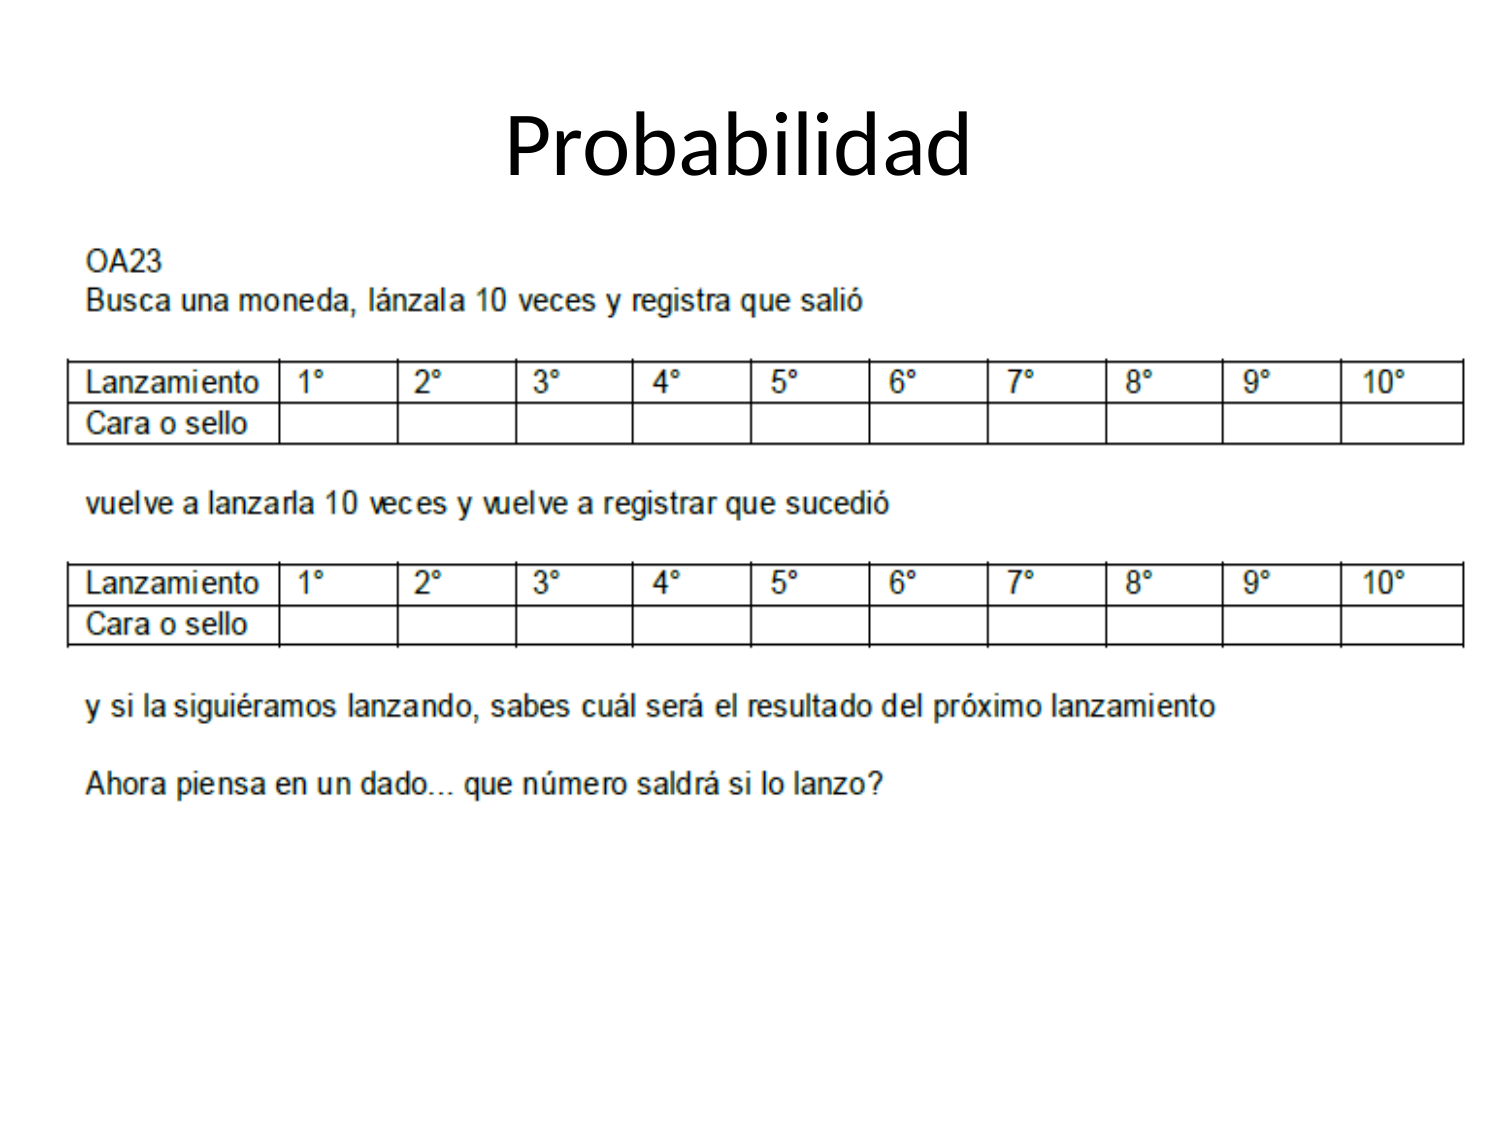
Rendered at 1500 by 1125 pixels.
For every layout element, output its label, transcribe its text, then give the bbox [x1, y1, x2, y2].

picture [46, 234, 1492, 821]
title Probabilidad [75, 45, 1425, 232]
